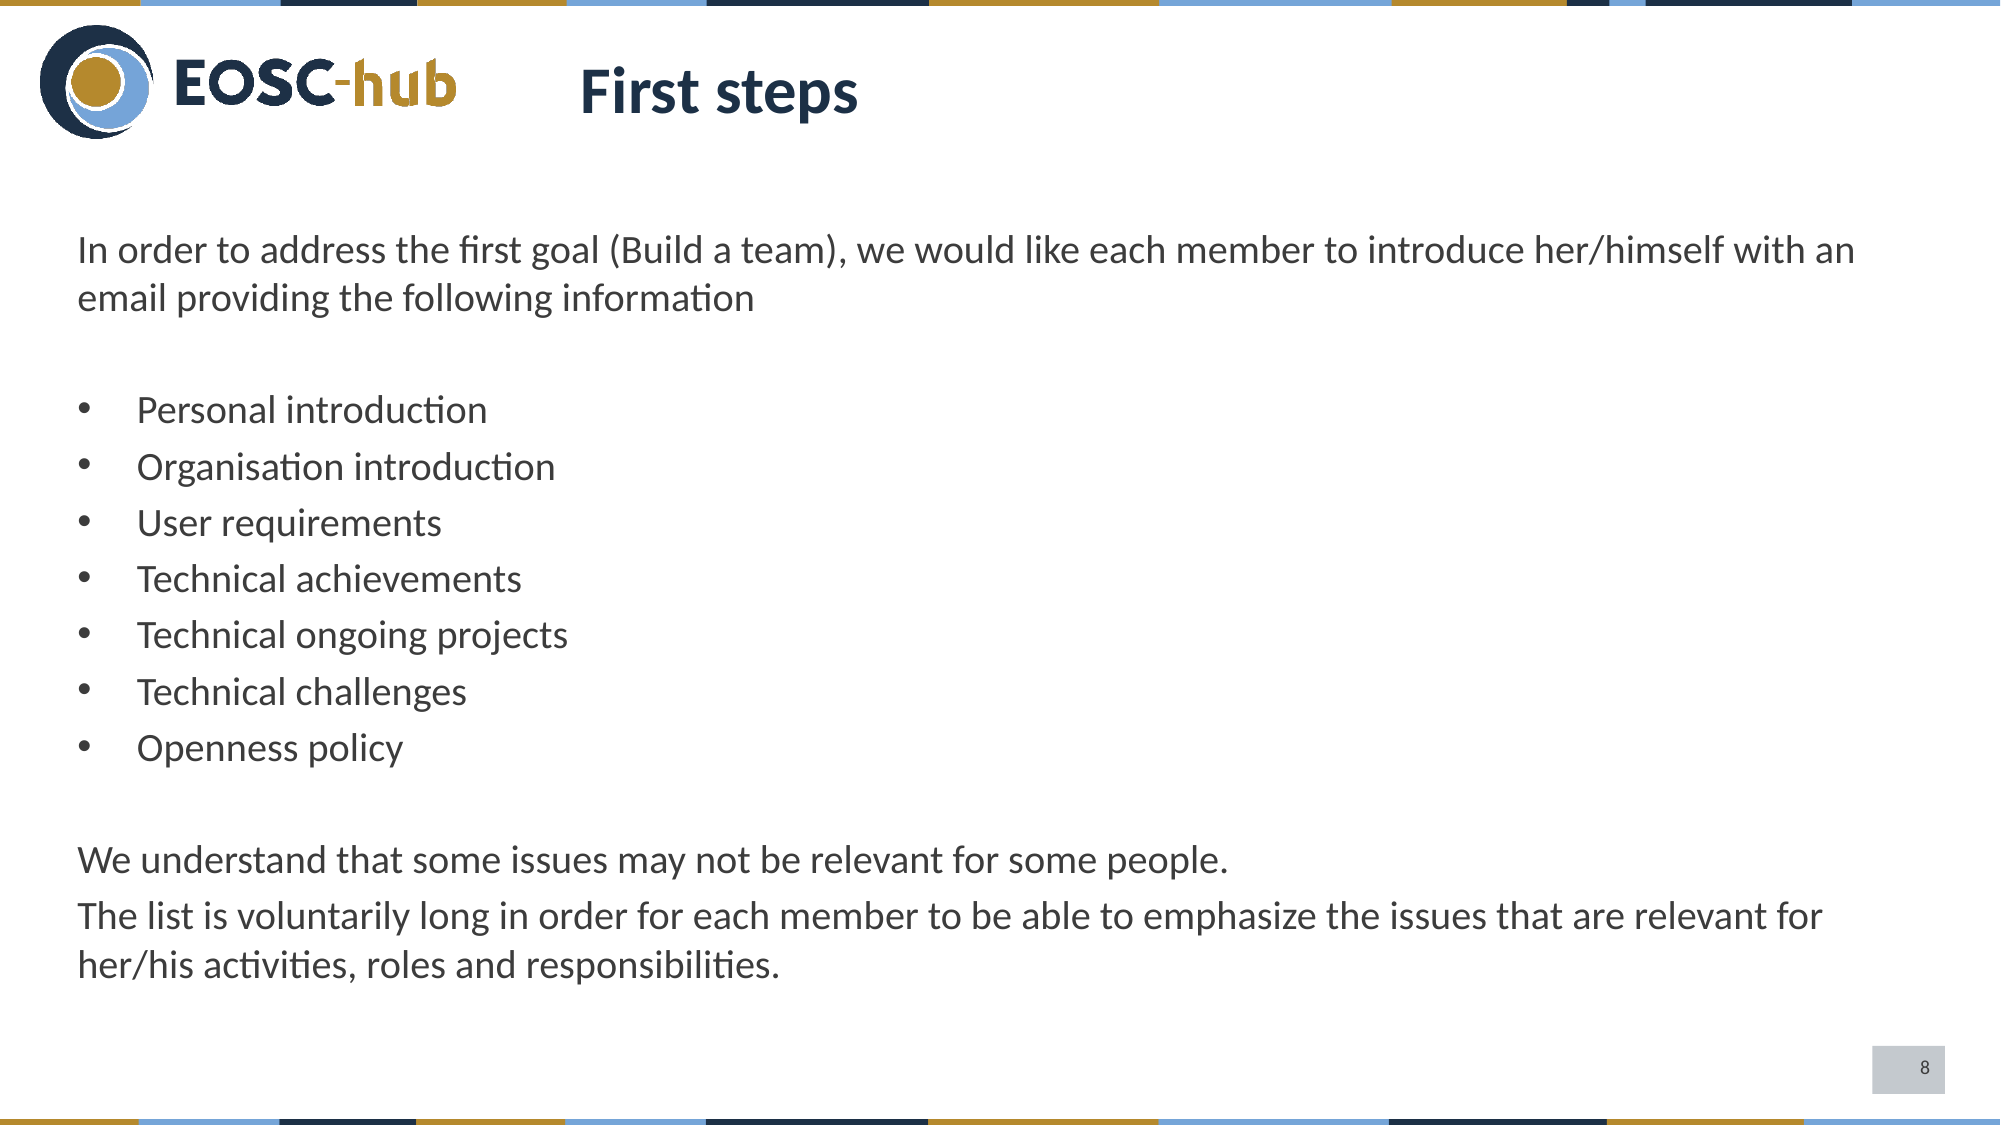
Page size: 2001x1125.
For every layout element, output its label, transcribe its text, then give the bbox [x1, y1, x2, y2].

slide_number 8 [1433, 1046, 1945, 1094]
picture [17, 19, 479, 144]
list In order to address the first goal (Build a team), we would like each member to introduce her/himself with an email providing the following information Personal introduction Organisation introduction User requirements Technical achievements Technical ongoing projects Technical challenges Openness policy We understand that some issues may not be relevant for some people. The list is voluntarily long in order for each member to be able to emphasize the issues that are relevant for her/his activities, roles and responsibilities. [55, 208, 1945, 1005]
picture [0, 1119, 2000, 1125]
list First steps [528, 31, 1945, 167]
